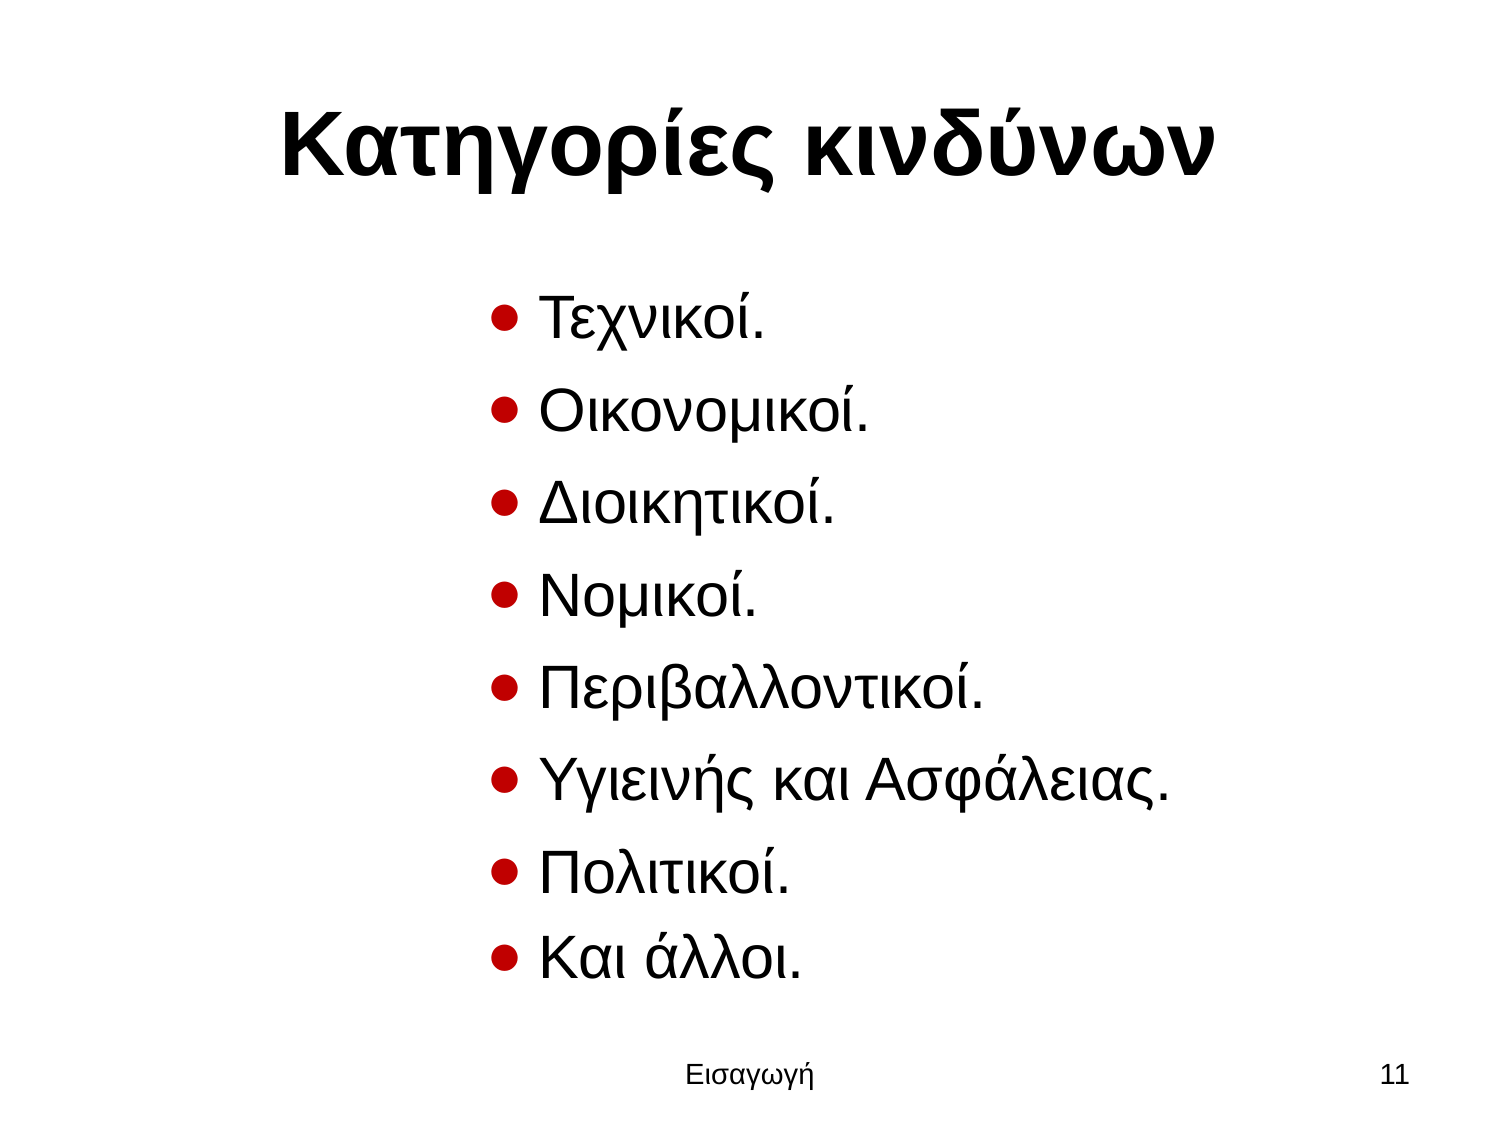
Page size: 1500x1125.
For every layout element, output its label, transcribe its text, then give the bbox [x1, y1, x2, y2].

footer Εισαγωγή [512, 1042, 988, 1103]
title Κατηγορίες κινδύνων [75, 45, 1425, 233]
list Τεχνικοί. Οικονομικοί. Διοικητικοί. Νομικοί. Περιβαλλοντικοί. Υγιεινής και Ασφάλειας. Πολιτικοί. Και άλλοι. [75, 262, 1425, 1005]
slide_number 11 [1074, 1042, 1425, 1103]
